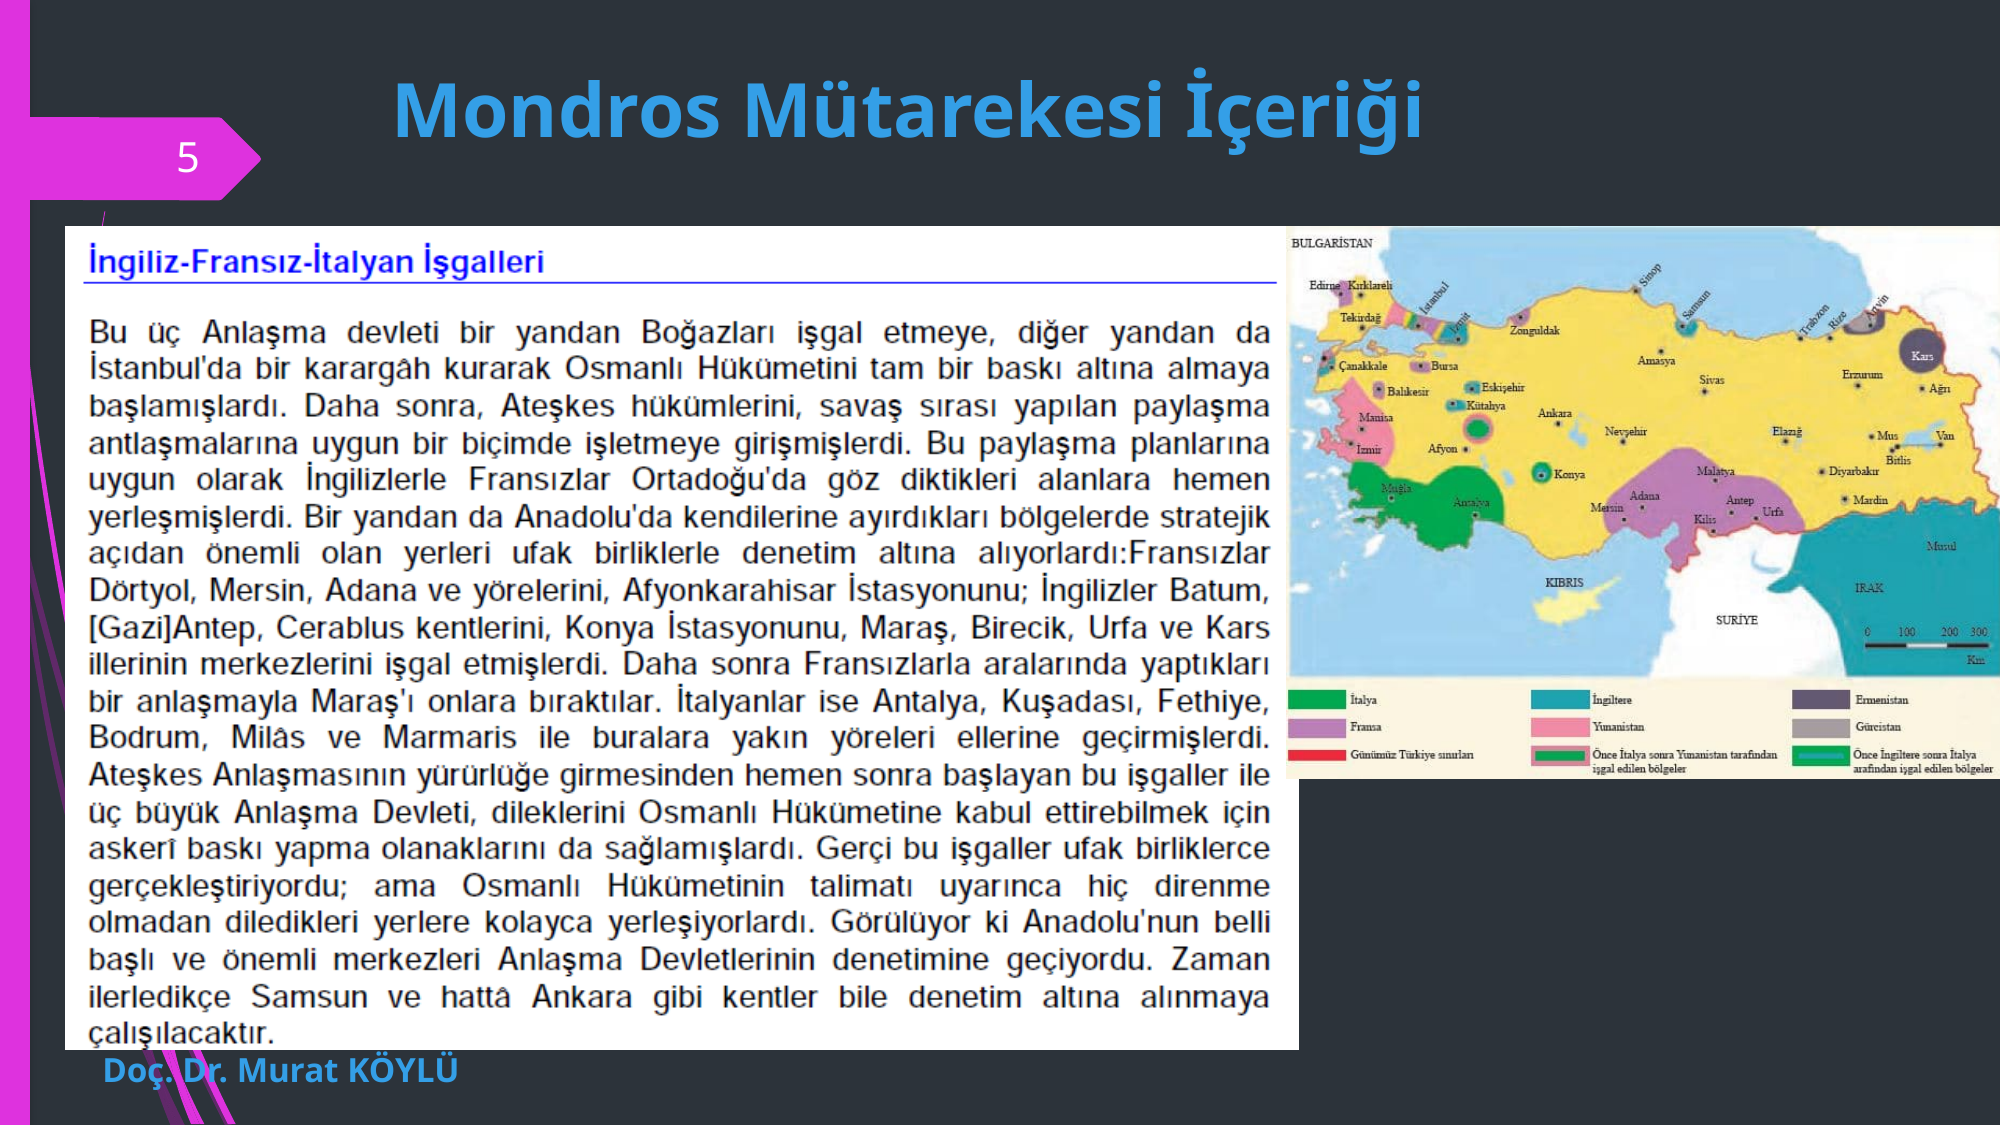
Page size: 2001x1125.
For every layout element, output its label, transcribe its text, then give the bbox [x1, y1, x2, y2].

picture [65, 225, 2000, 1050]
slide_number 5 [87, 129, 216, 190]
title Mondros Mütarekesi İçeriği [376, 55, 1839, 190]
footer Doç. Dr. Murat KÖYLÜ [87, 1058, 653, 1090]
